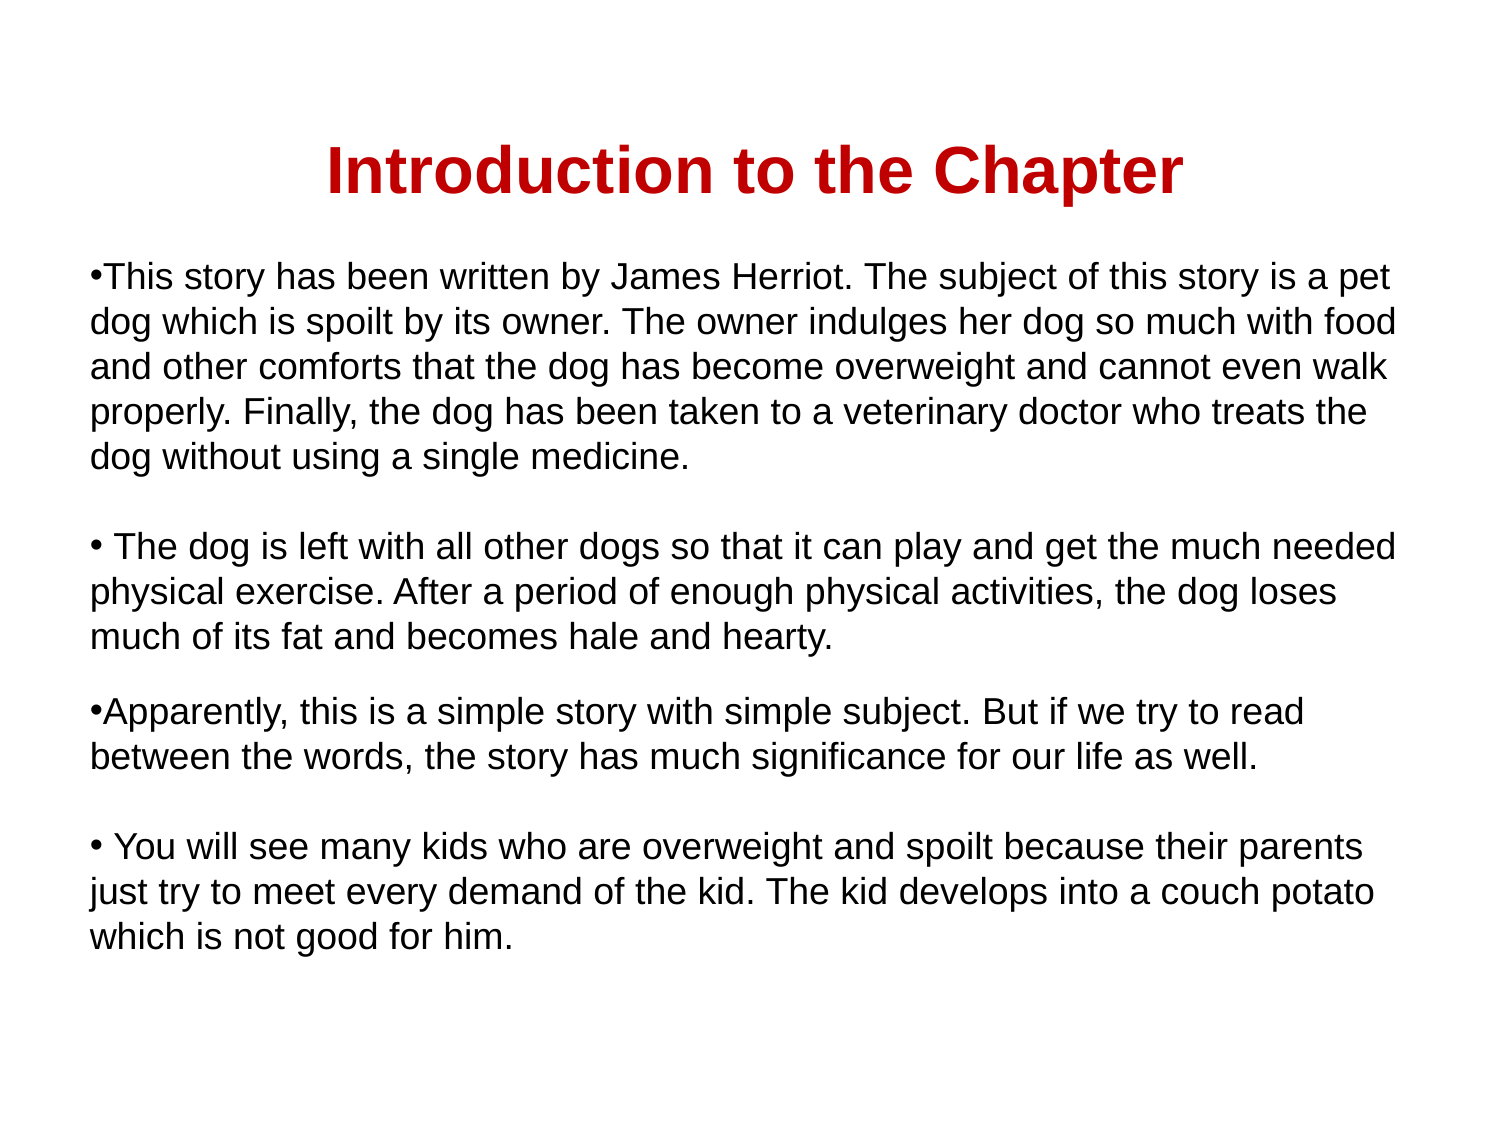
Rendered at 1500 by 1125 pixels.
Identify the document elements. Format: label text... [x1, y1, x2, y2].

text_box Introduction to the Chapter This story has been written by James Herriot. The subject of this story is a pet dog which is spoilt by its owner. The owner indulges her dog so much with food and other comforts that the dog has become overweight and cannot even walk properly. Finally, the dog has been taken to a veterinary doctor who treats the dog without using a single medicine. The dog is left with all other dogs so that it can play and get the much needed physical exercise. After a period of enough physical activities, the dog loses much of its fat and becomes hale and hearty. Apparently, this is a simple story with simple subject. But if we try to read between the words, the story has much significance for our life as well. You will see many kids who are overweight and spoilt because their parents just try to meet every demand of the kid. The kid develops into a couch potato which is not good for him. [74, 75, 1438, 1055]
